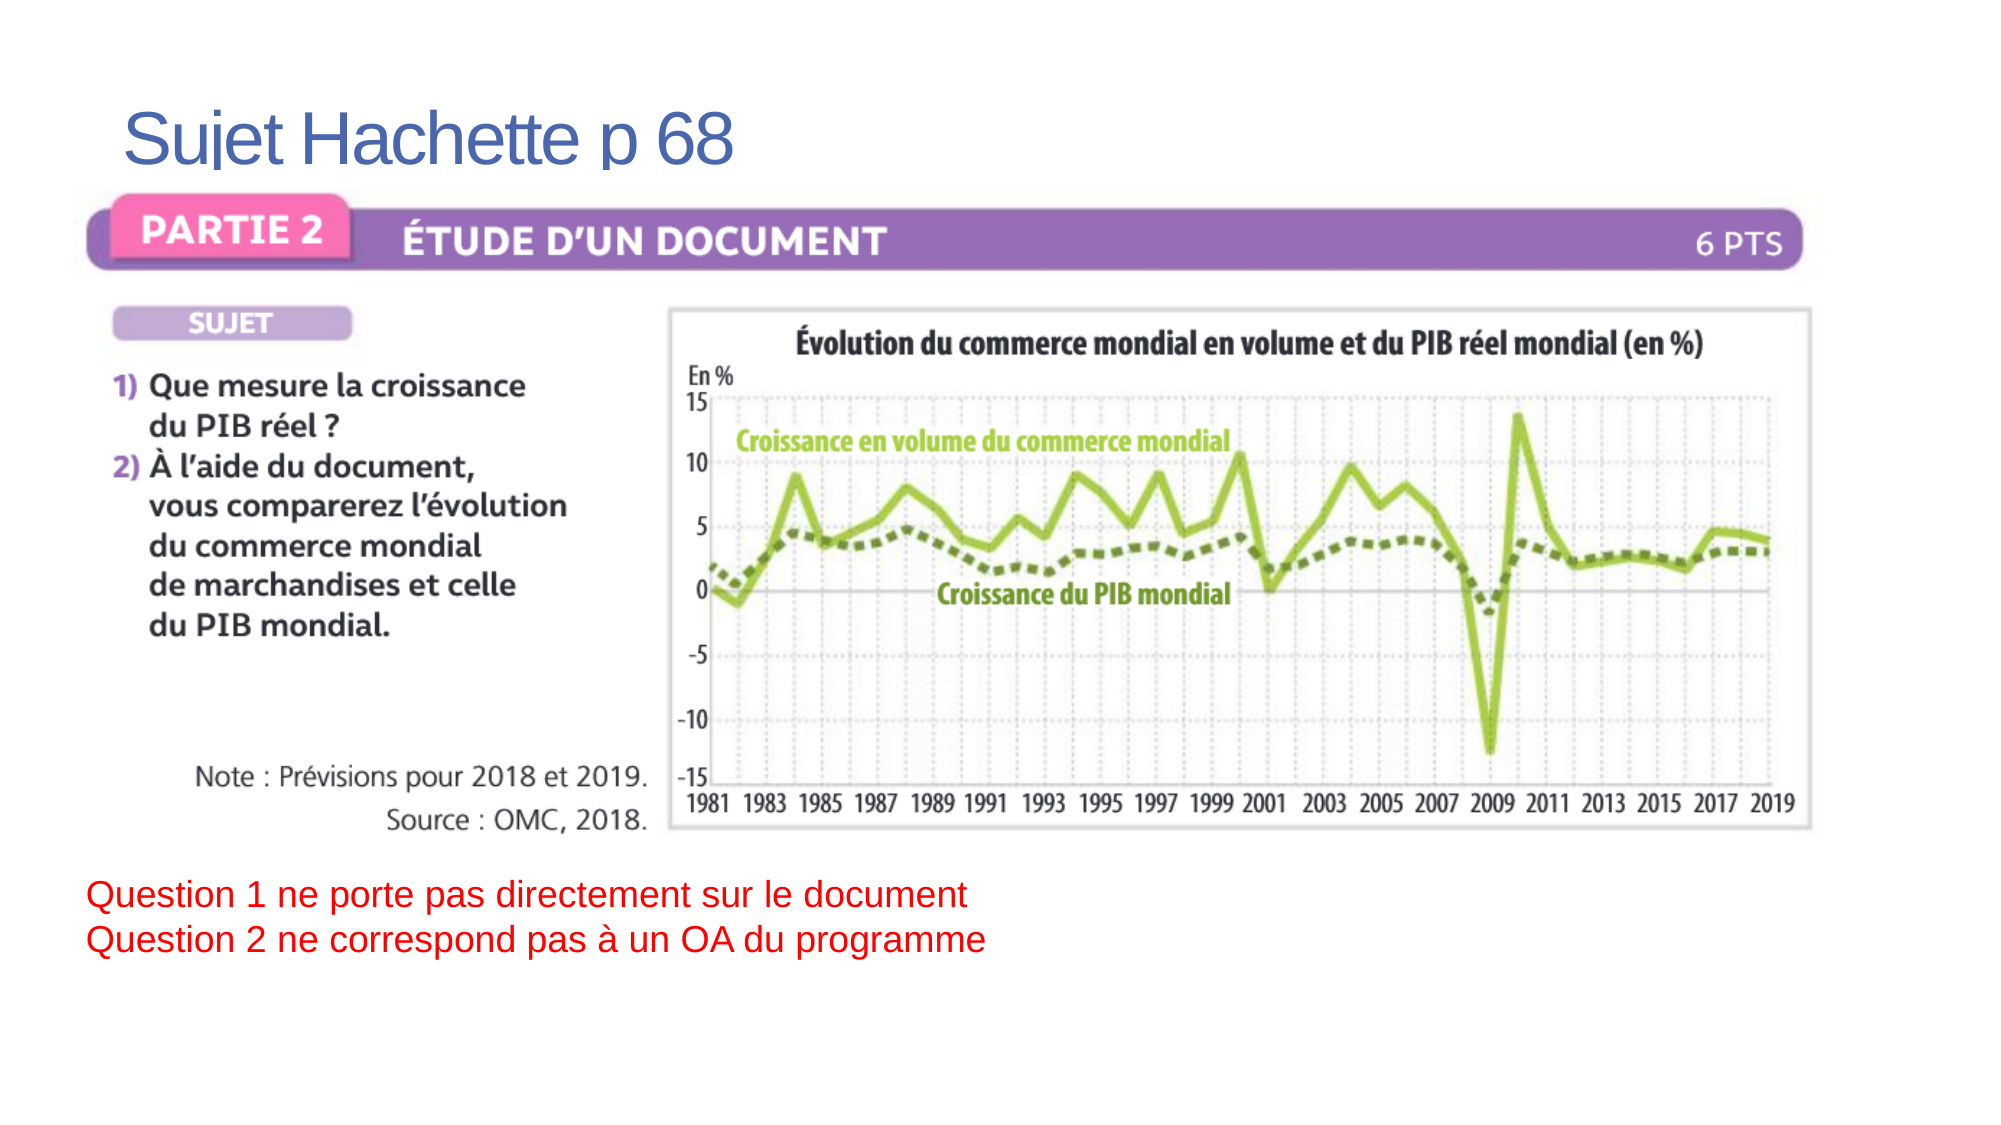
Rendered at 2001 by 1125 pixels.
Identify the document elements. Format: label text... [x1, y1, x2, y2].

title Sujet Hachette p 68 [107, 81, 1875, 201]
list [59, 169, 1843, 863]
text_box Question 1 ne porte pas directement sur le document Question 2 ne correspond pas à un OA du programme [71, 863, 1744, 968]
